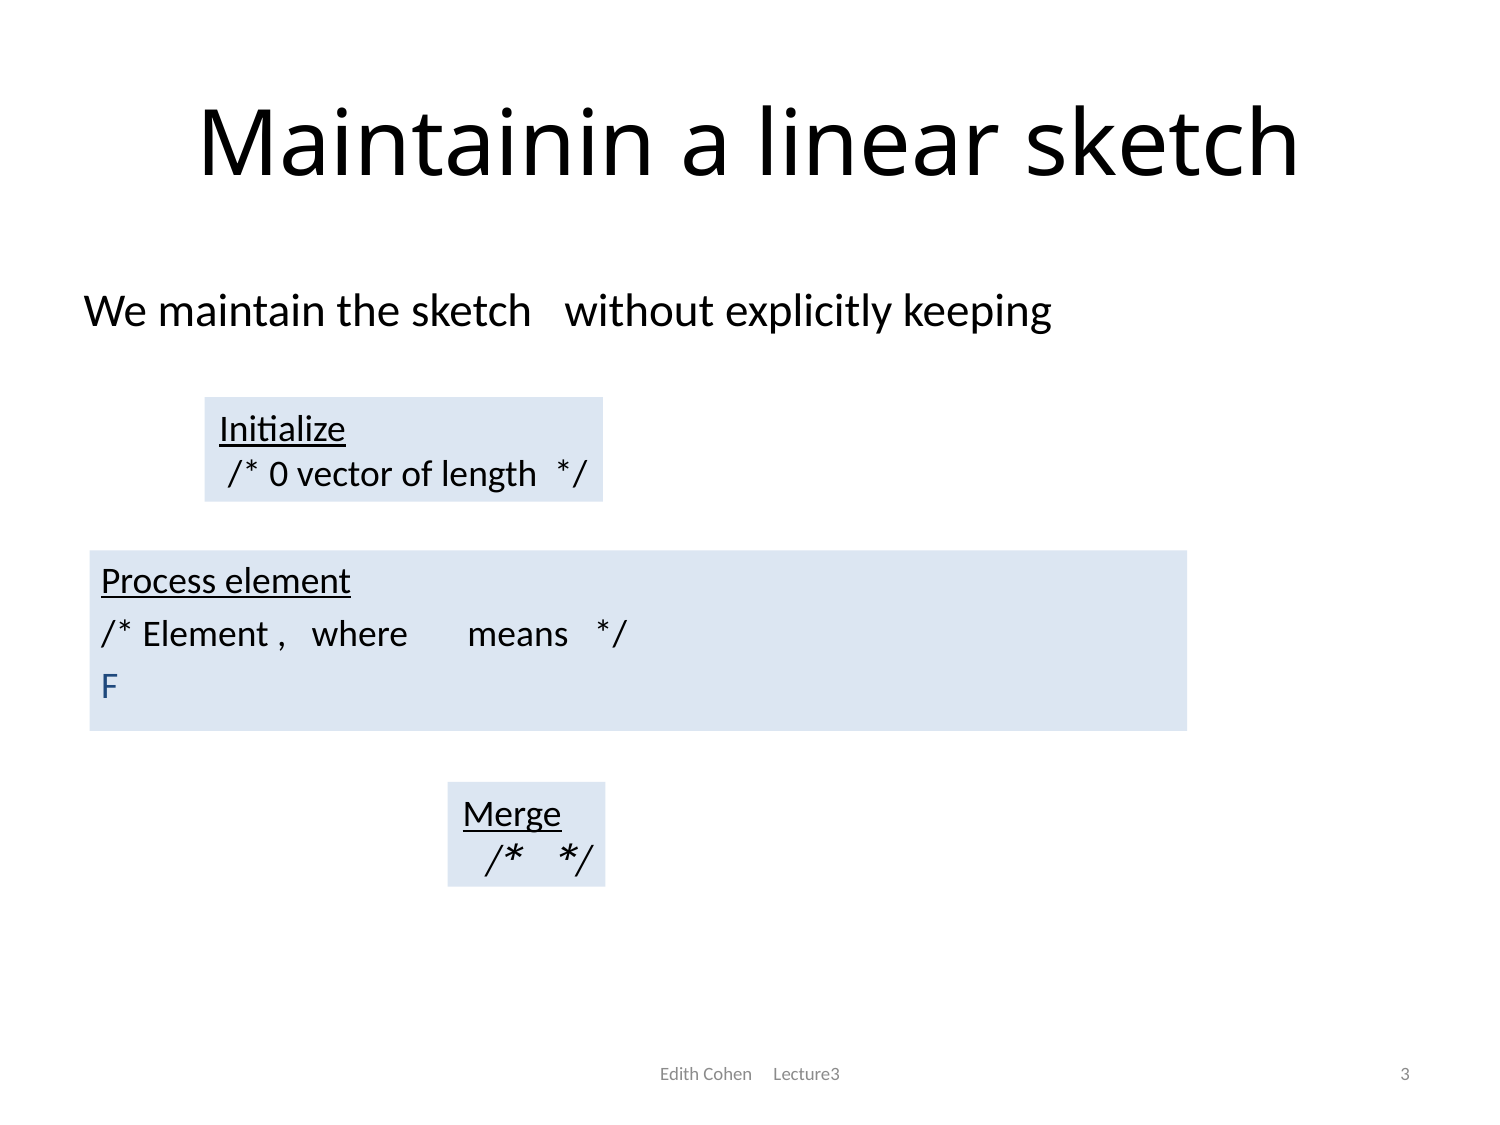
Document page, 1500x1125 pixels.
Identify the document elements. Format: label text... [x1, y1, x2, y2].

title Maintainin a linear sketch [75, 45, 1425, 233]
footer Edith Cohen Lecture3 [512, 1042, 988, 1103]
slide_number 3 [1074, 1042, 1425, 1103]
